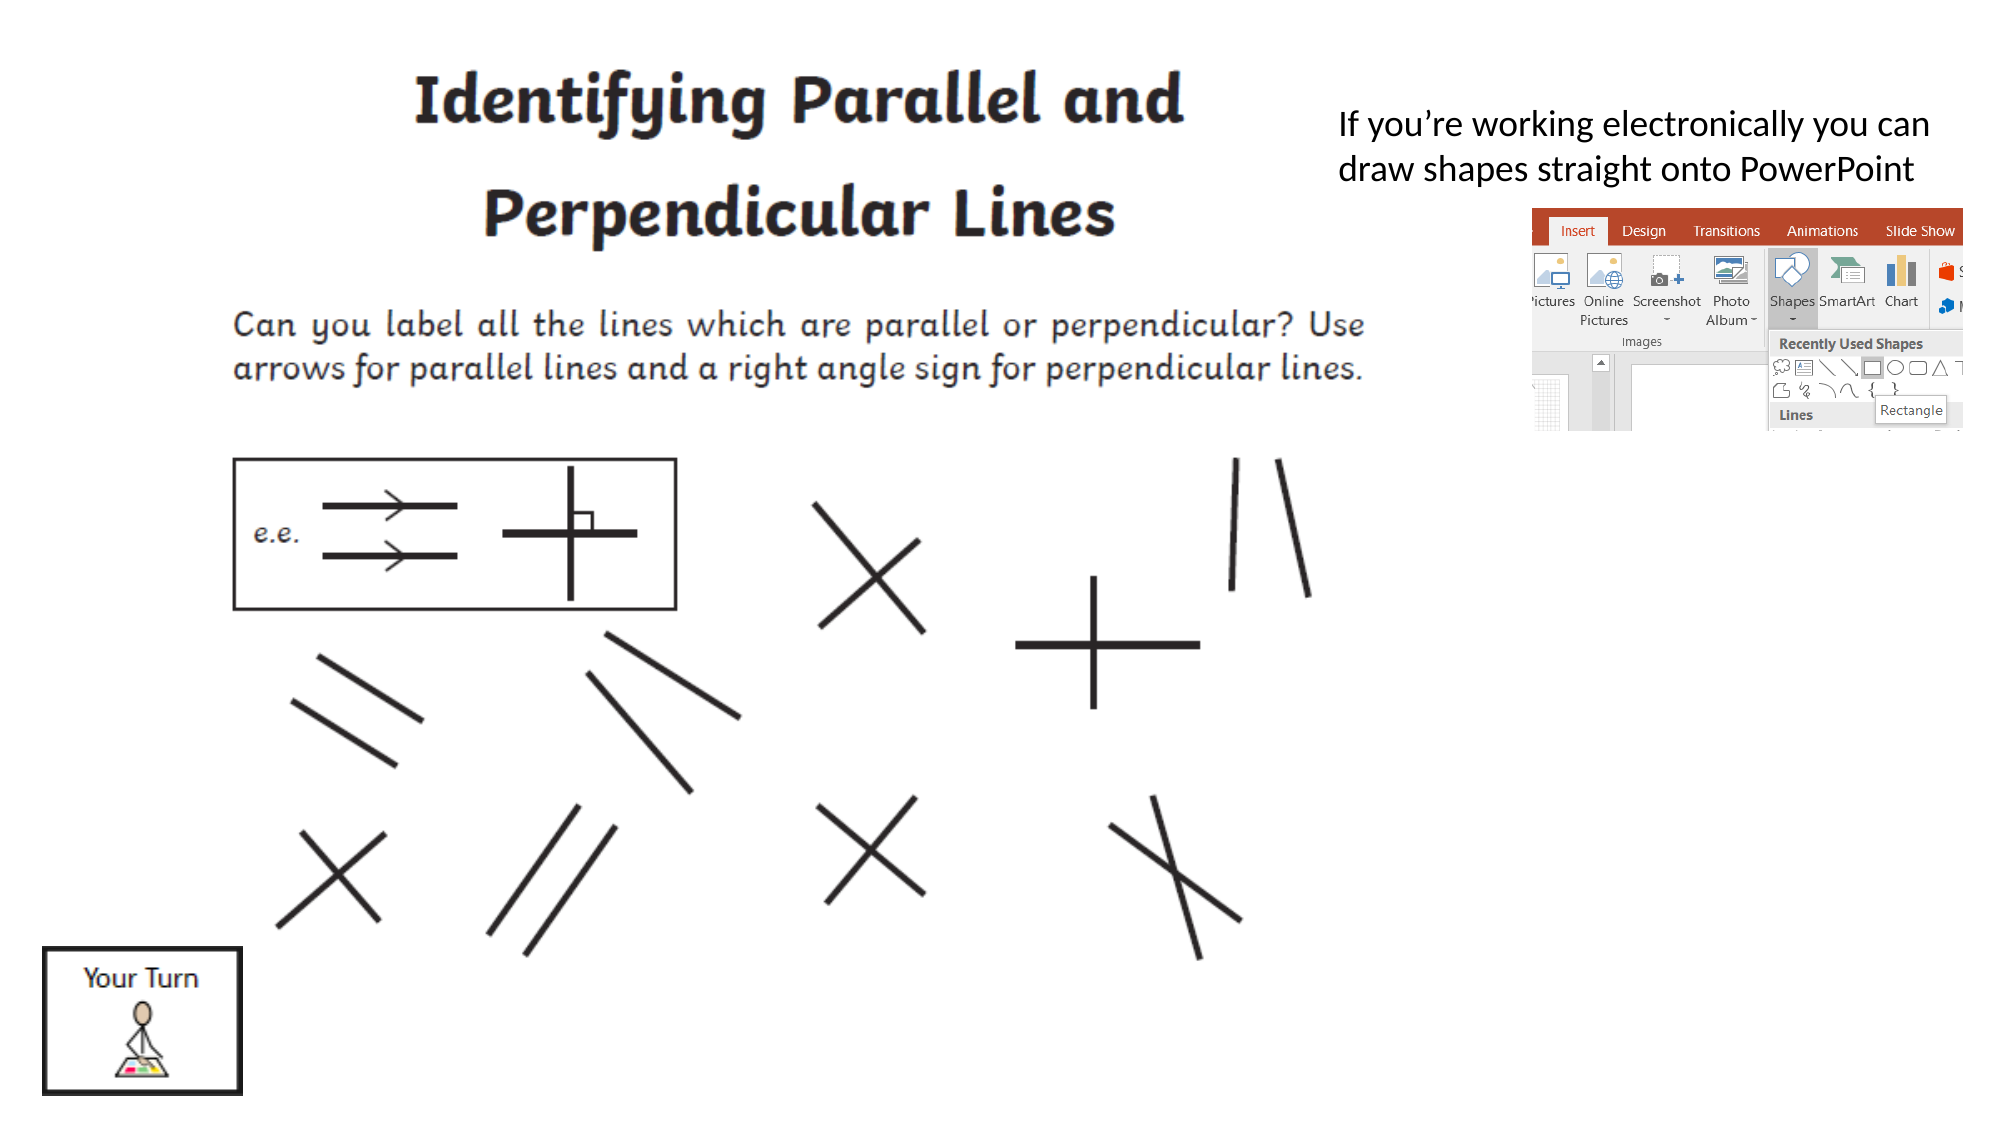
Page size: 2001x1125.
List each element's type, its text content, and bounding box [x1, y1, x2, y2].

text_box If you’re working electronically you can draw shapes straight onto PowerPoint [1323, 46, 2000, 197]
picture [1532, 208, 1963, 431]
picture [42, 50, 1417, 1096]
